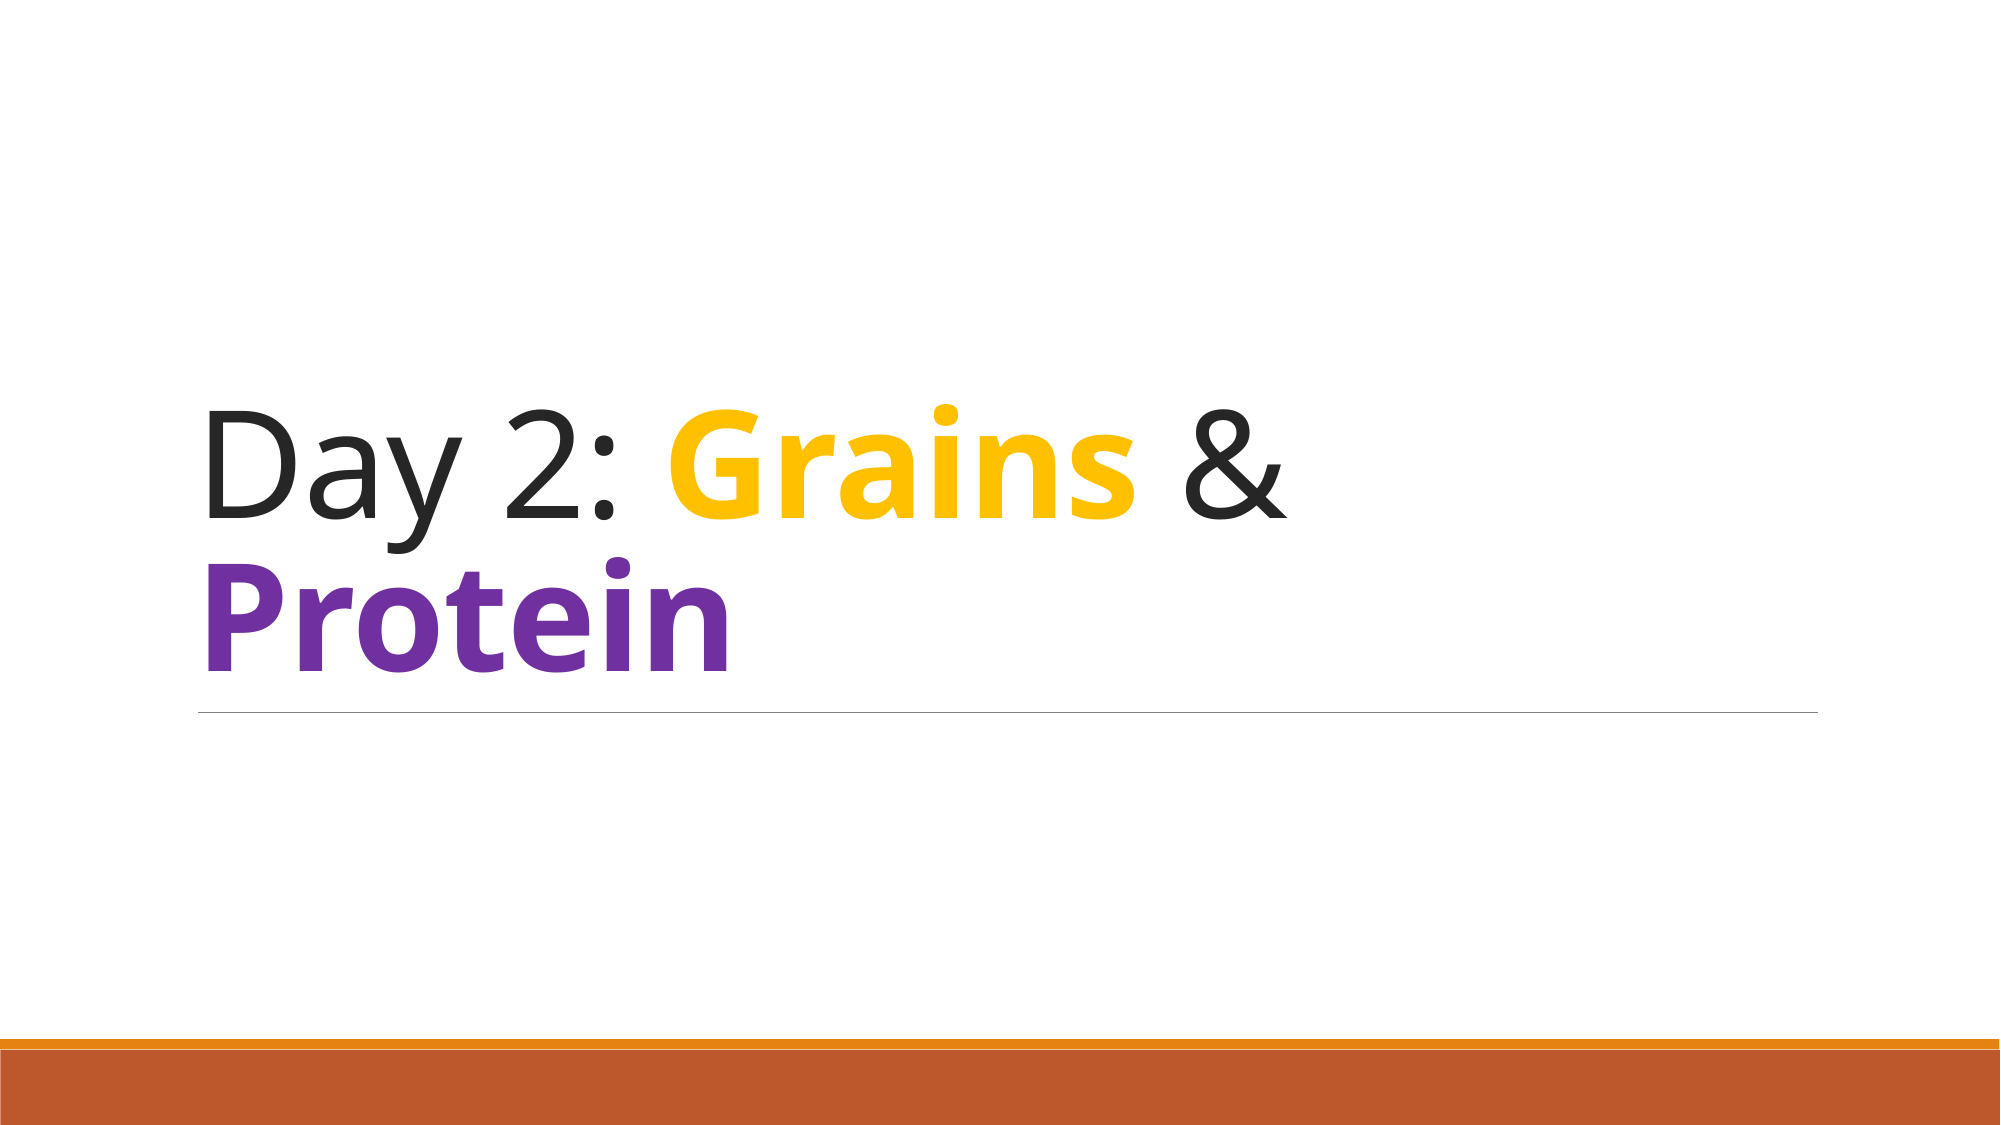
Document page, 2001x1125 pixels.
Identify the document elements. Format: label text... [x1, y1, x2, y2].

title Day 2: Grains & Protein [180, 124, 1830, 710]
